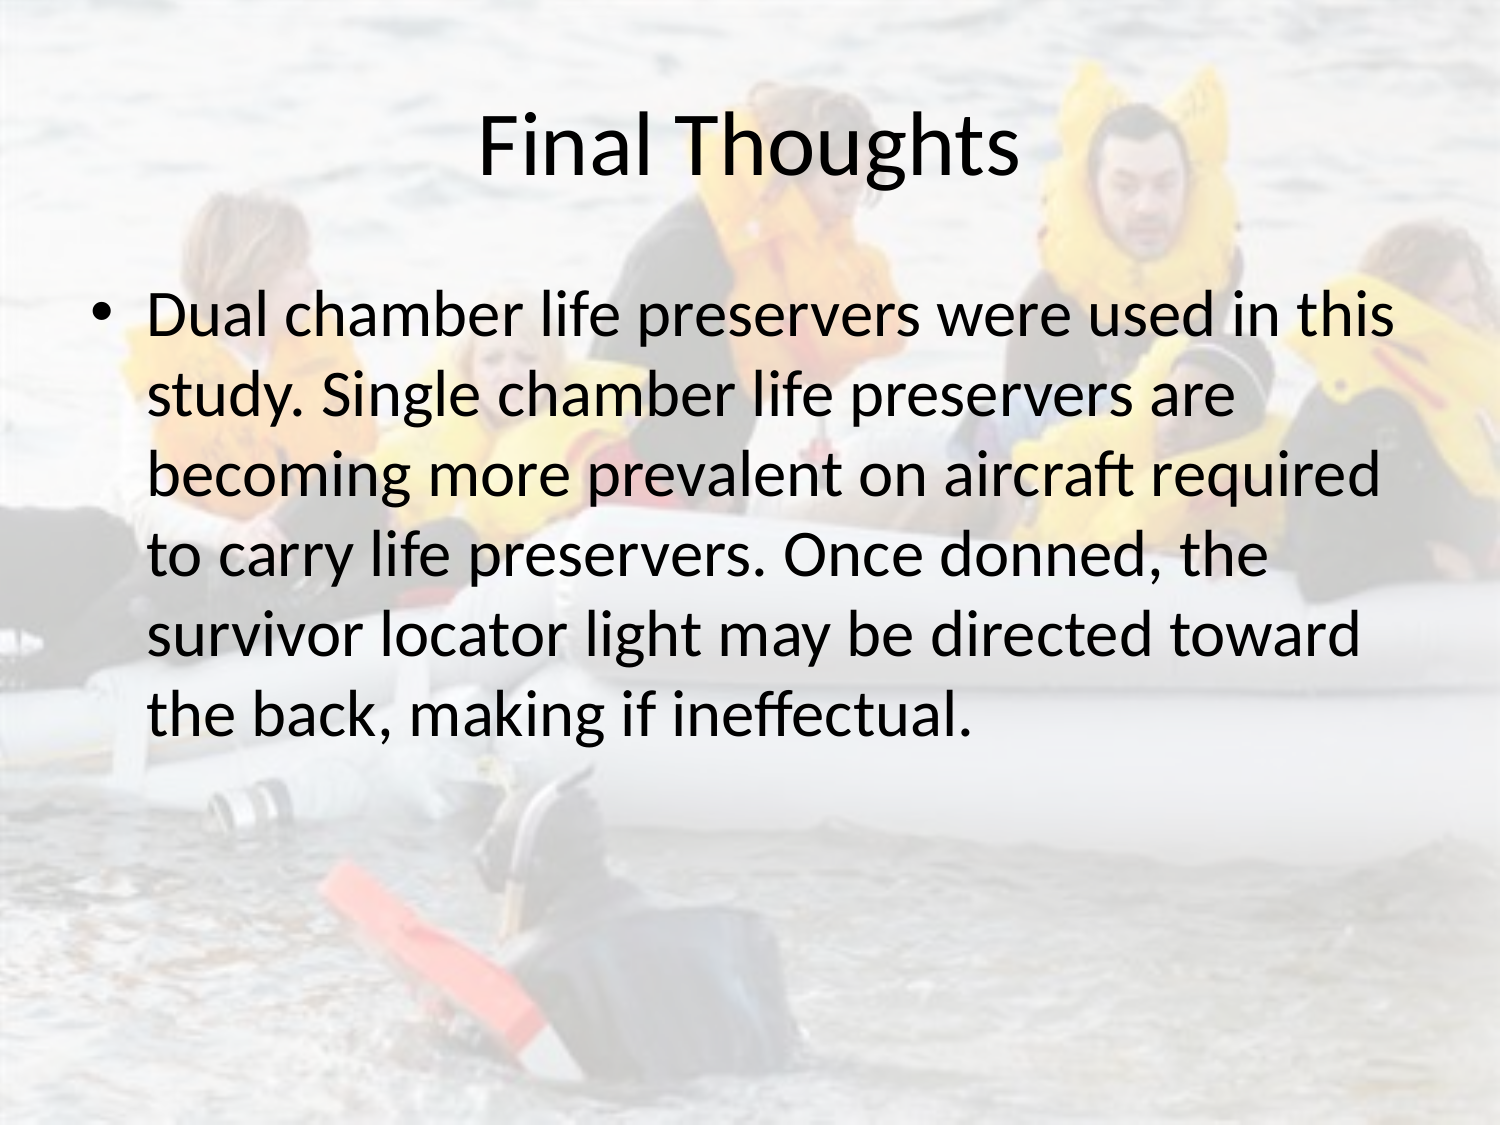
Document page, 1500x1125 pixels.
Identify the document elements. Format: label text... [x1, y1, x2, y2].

list Dual chamber life preservers were used in this study. Single chamber life preservers are becoming more prevalent on aircraft required to carry life preservers. Once donned, the survivor locator light may be directed toward the back, making if ineffectual. [75, 262, 1425, 1005]
title Final Thoughts [75, 45, 1425, 233]
